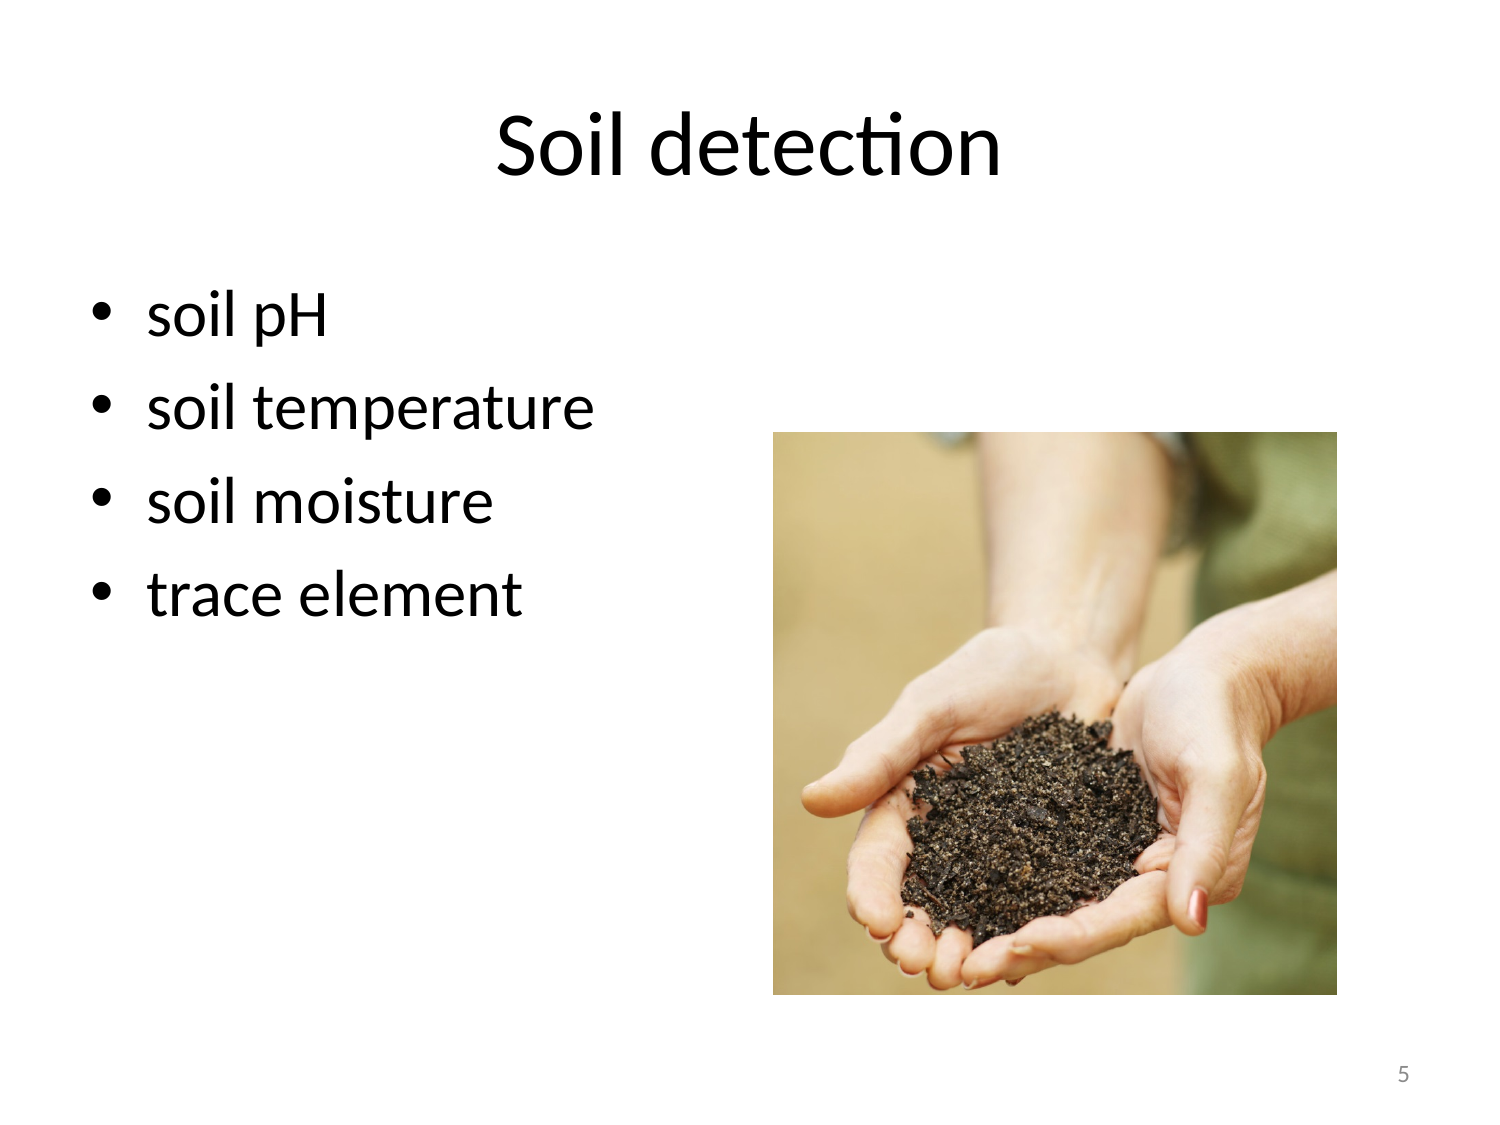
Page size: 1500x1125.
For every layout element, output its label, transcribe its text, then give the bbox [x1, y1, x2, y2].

title Soil detection [75, 45, 1425, 233]
list soil pH soil temperature soil moisture trace element [75, 262, 1425, 1005]
picture [773, 432, 1337, 996]
slide_number 5 [1074, 1042, 1425, 1103]
